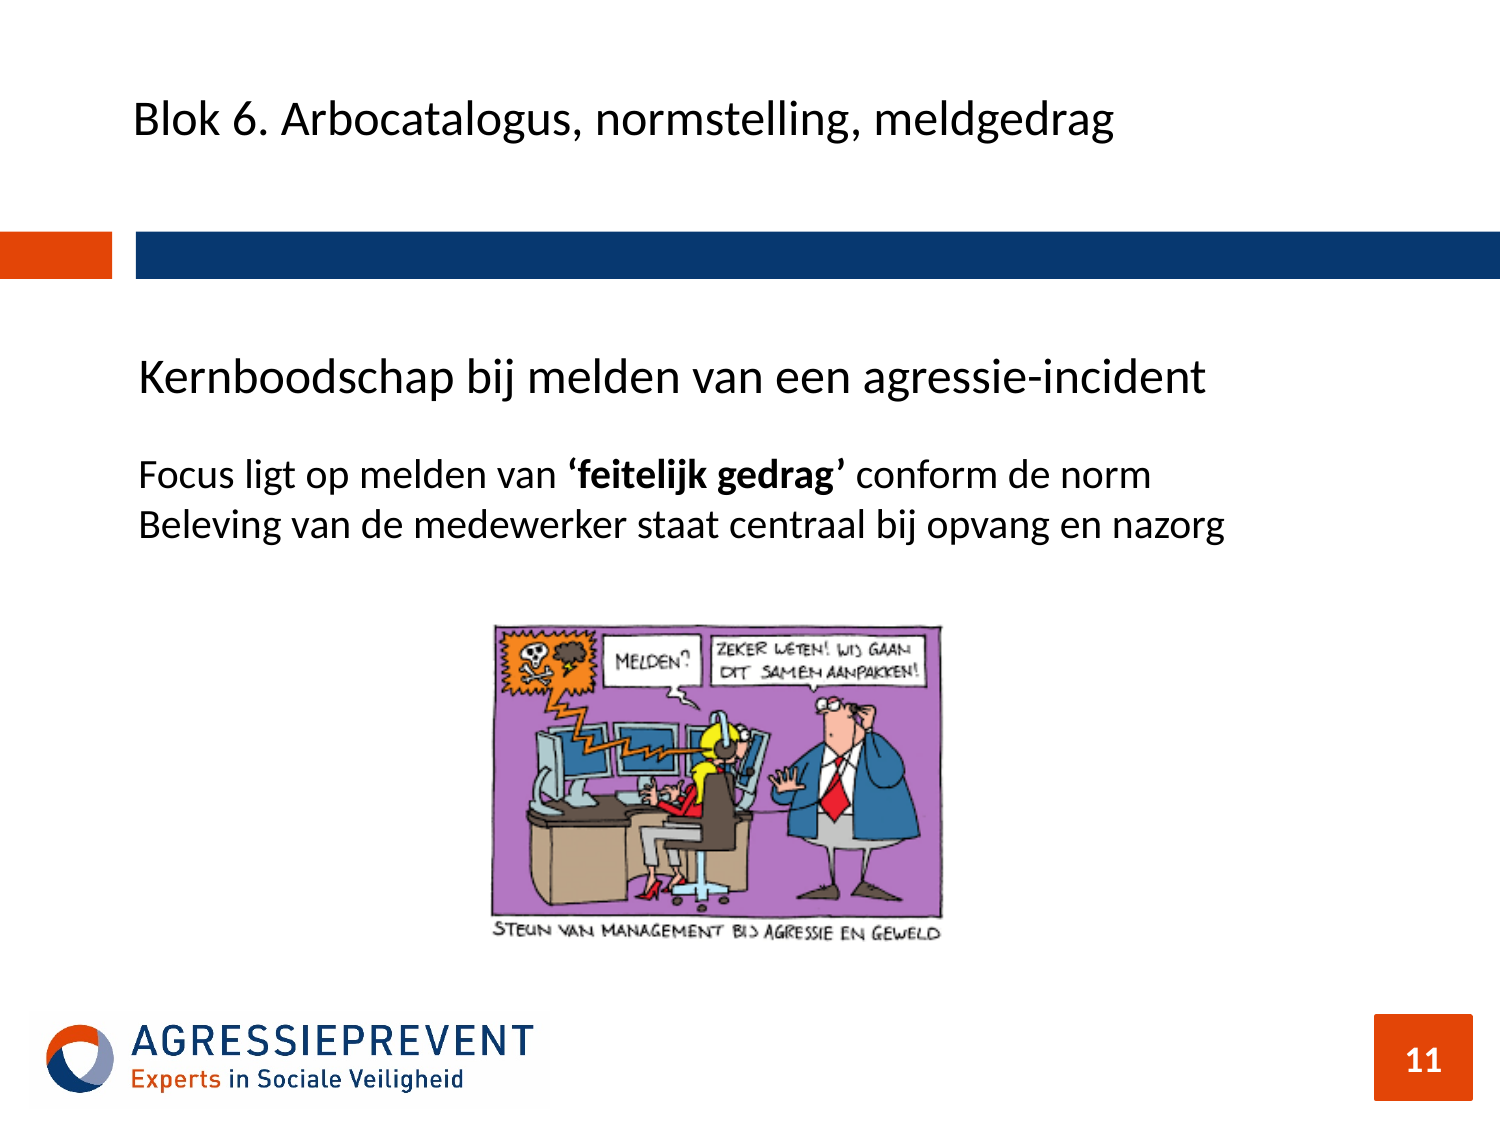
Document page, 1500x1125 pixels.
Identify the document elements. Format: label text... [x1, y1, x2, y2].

text_box [0, 230, 114, 281]
picture [489, 620, 945, 942]
text_box [134, 230, 1500, 281]
text_box Blok 6. Arbocatalogus, normstelling, meldgedrag [118, 78, 1500, 153]
text_box 11 [1374, 1014, 1473, 1101]
text_box Focus ligt op melden van ‘feitelijk gedrag’ conform de norm Beleving van de medewerker staat centraal bij opvang en nazorg [123, 438, 1353, 554]
picture [29, 1011, 550, 1109]
text_box Kernboodschap bij melden van een agressie-incident [123, 336, 1323, 412]
